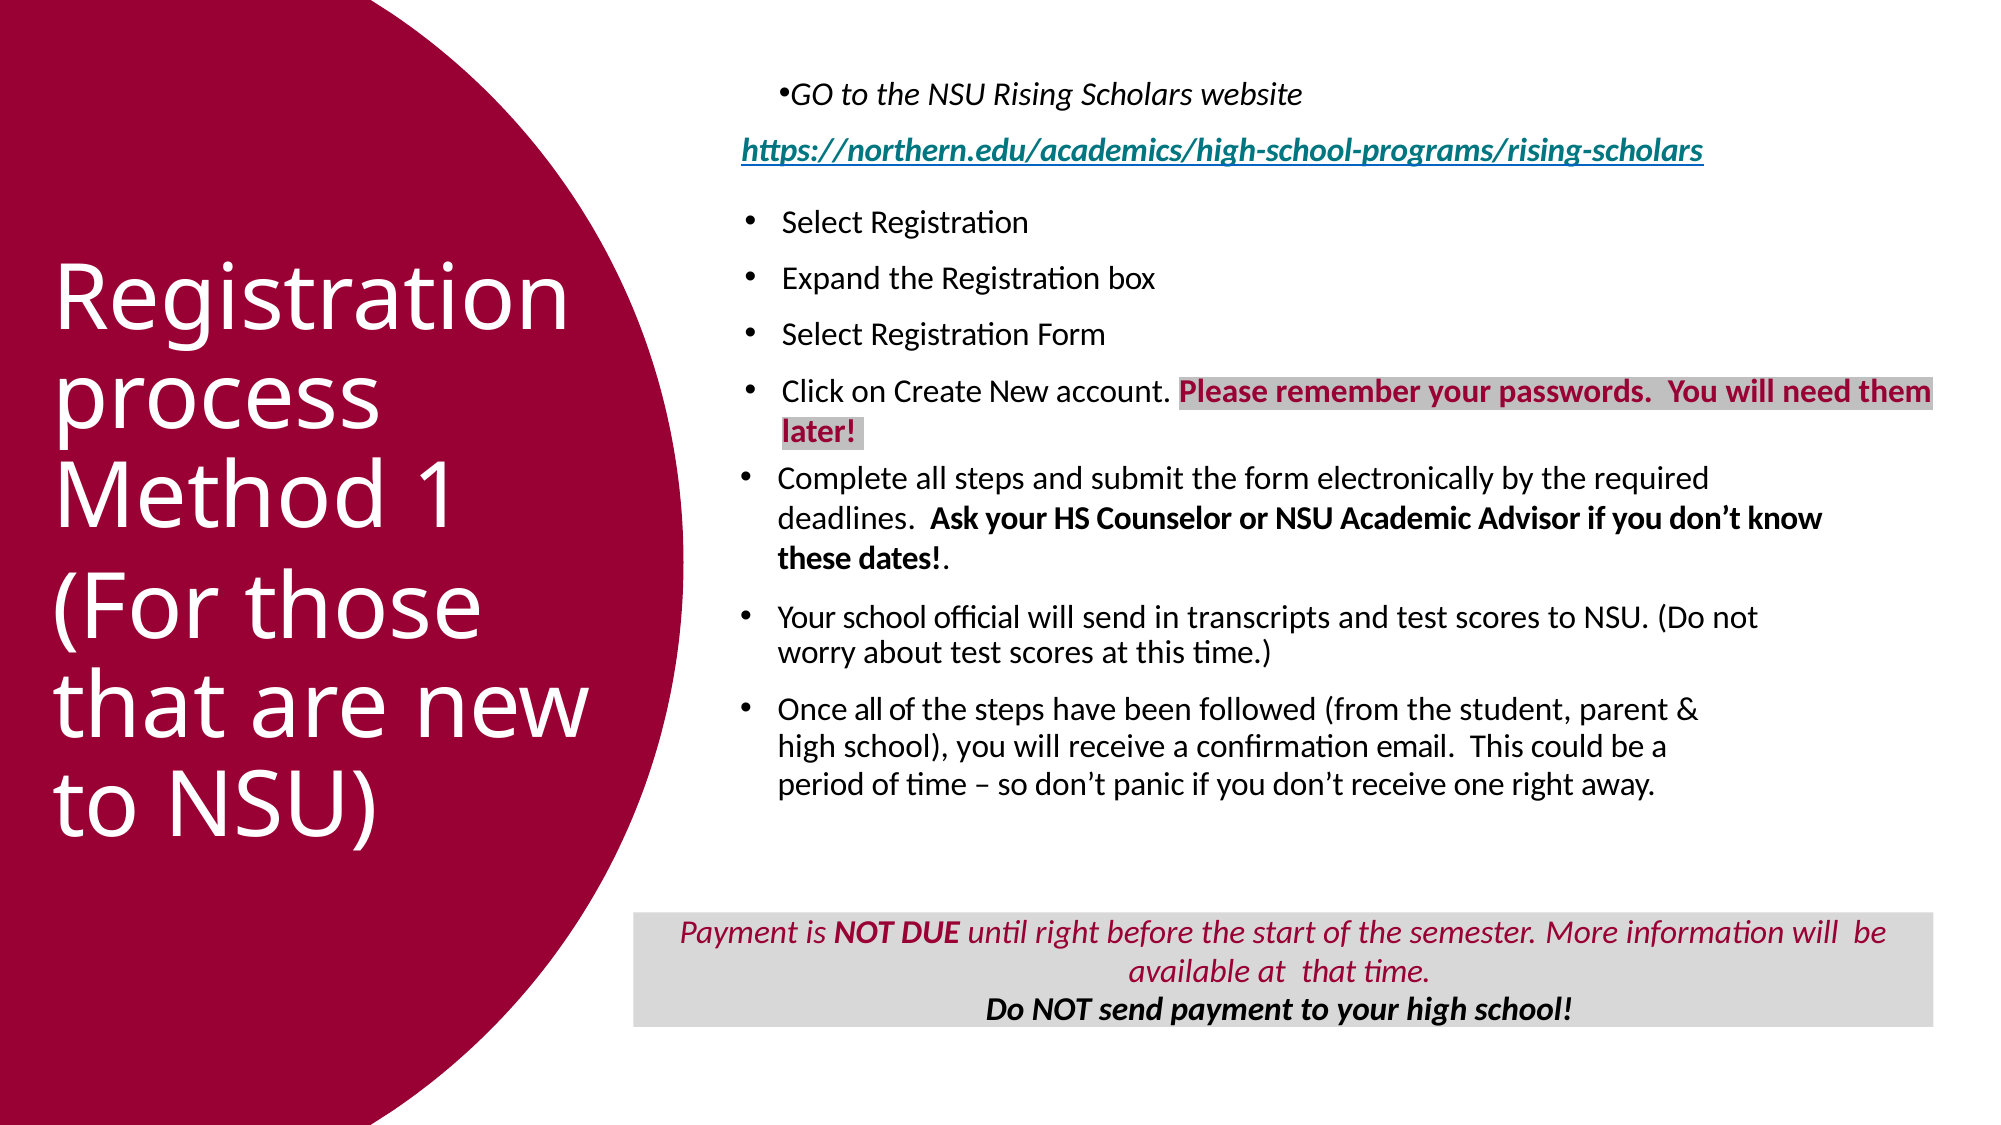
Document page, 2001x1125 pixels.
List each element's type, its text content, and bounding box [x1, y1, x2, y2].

text_box Registration process Method 1 (For those that are new to NSU) [49, 237, 638, 857]
text_box Complete all steps and submit the form electronically by the required deadlines. Ask your HS Counselor or NSU Academic Advisor if you don’t know these dates!. Your school official will send in transcripts and test scores to NSU. (Do not worry about test scores at this time.) Once all of the steps have been followed (from the student, parent & high school), you will receive a confirmation email. This could be a period of time – so don’t panic if you don’t receive one right away. [738, 437, 1837, 802]
text_box GO to the NSU Rising Scholars website https://northern.edu/academics/high-school-programs/rising-scholars [739, 54, 1779, 169]
text_box [638, 320, 684, 805]
text_box Payment is NOT DUE until right before the start of the semester. More information will be available at that time. Do NOT send payment to your high school! [633, 912, 1934, 1027]
text_box Select Registration Expand the Registration box Select Registration Form Click on Create New account. Please remember your passwords. You will need them later! [742, 181, 1938, 449]
text_box [0, 0, 615, 1125]
